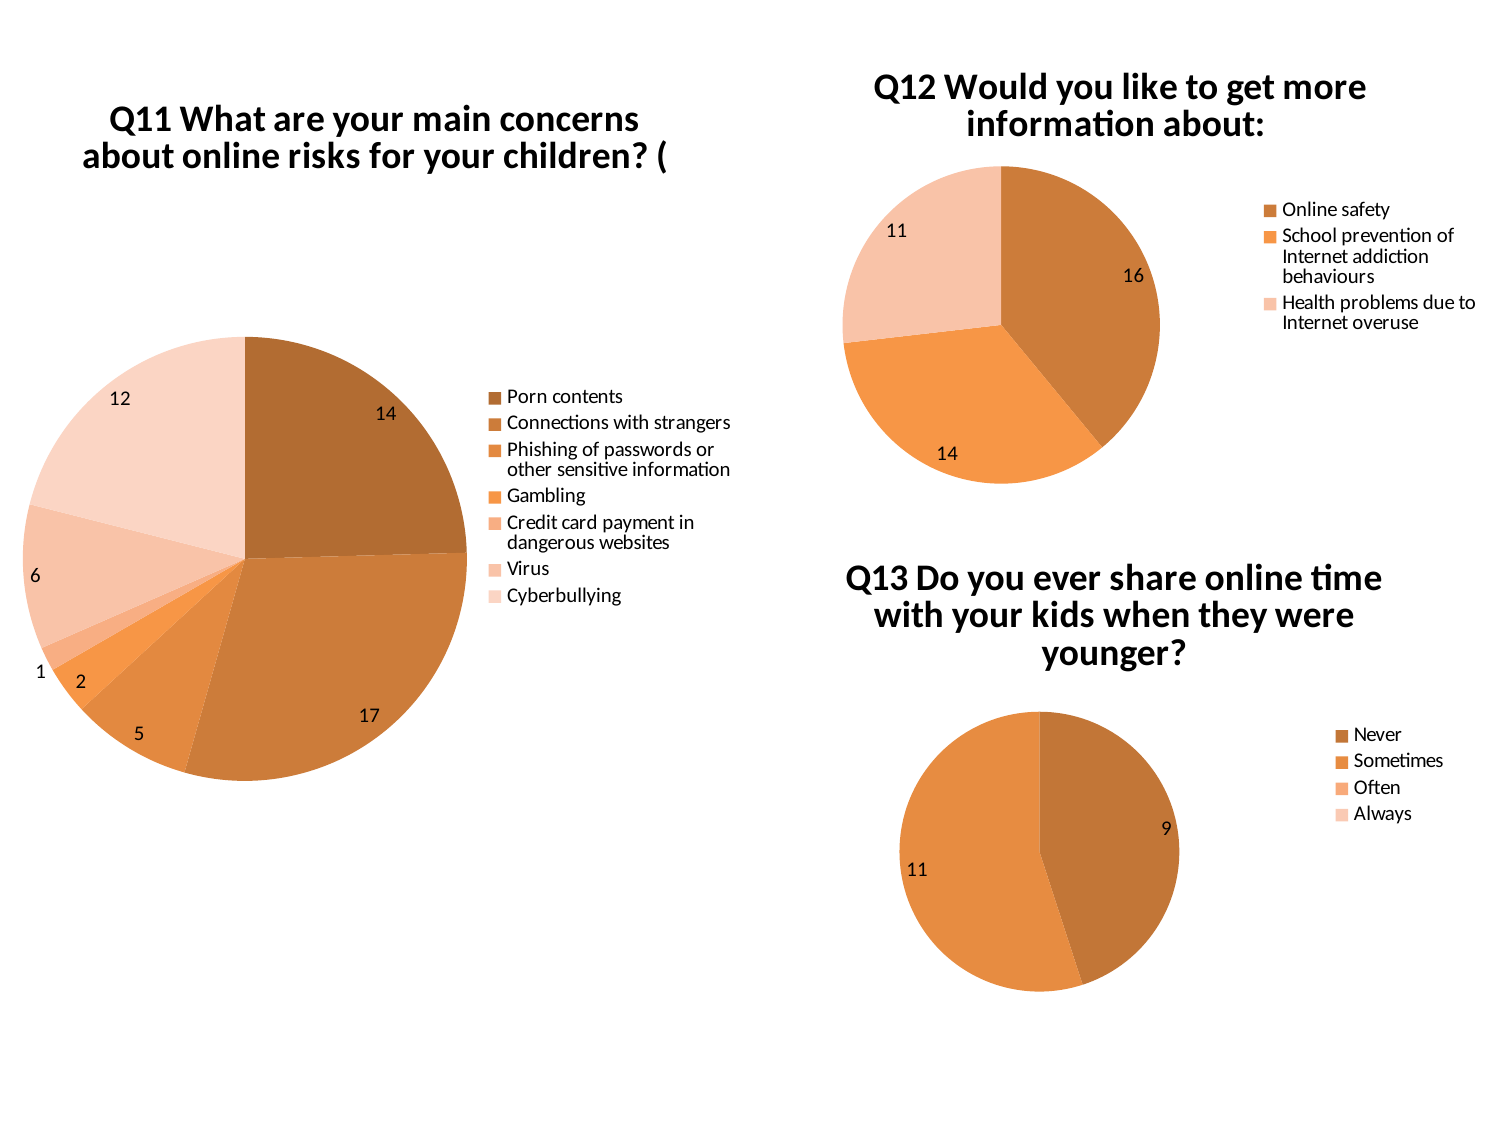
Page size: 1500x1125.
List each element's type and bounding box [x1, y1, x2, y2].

chart [0, 42, 1496, 1001]
